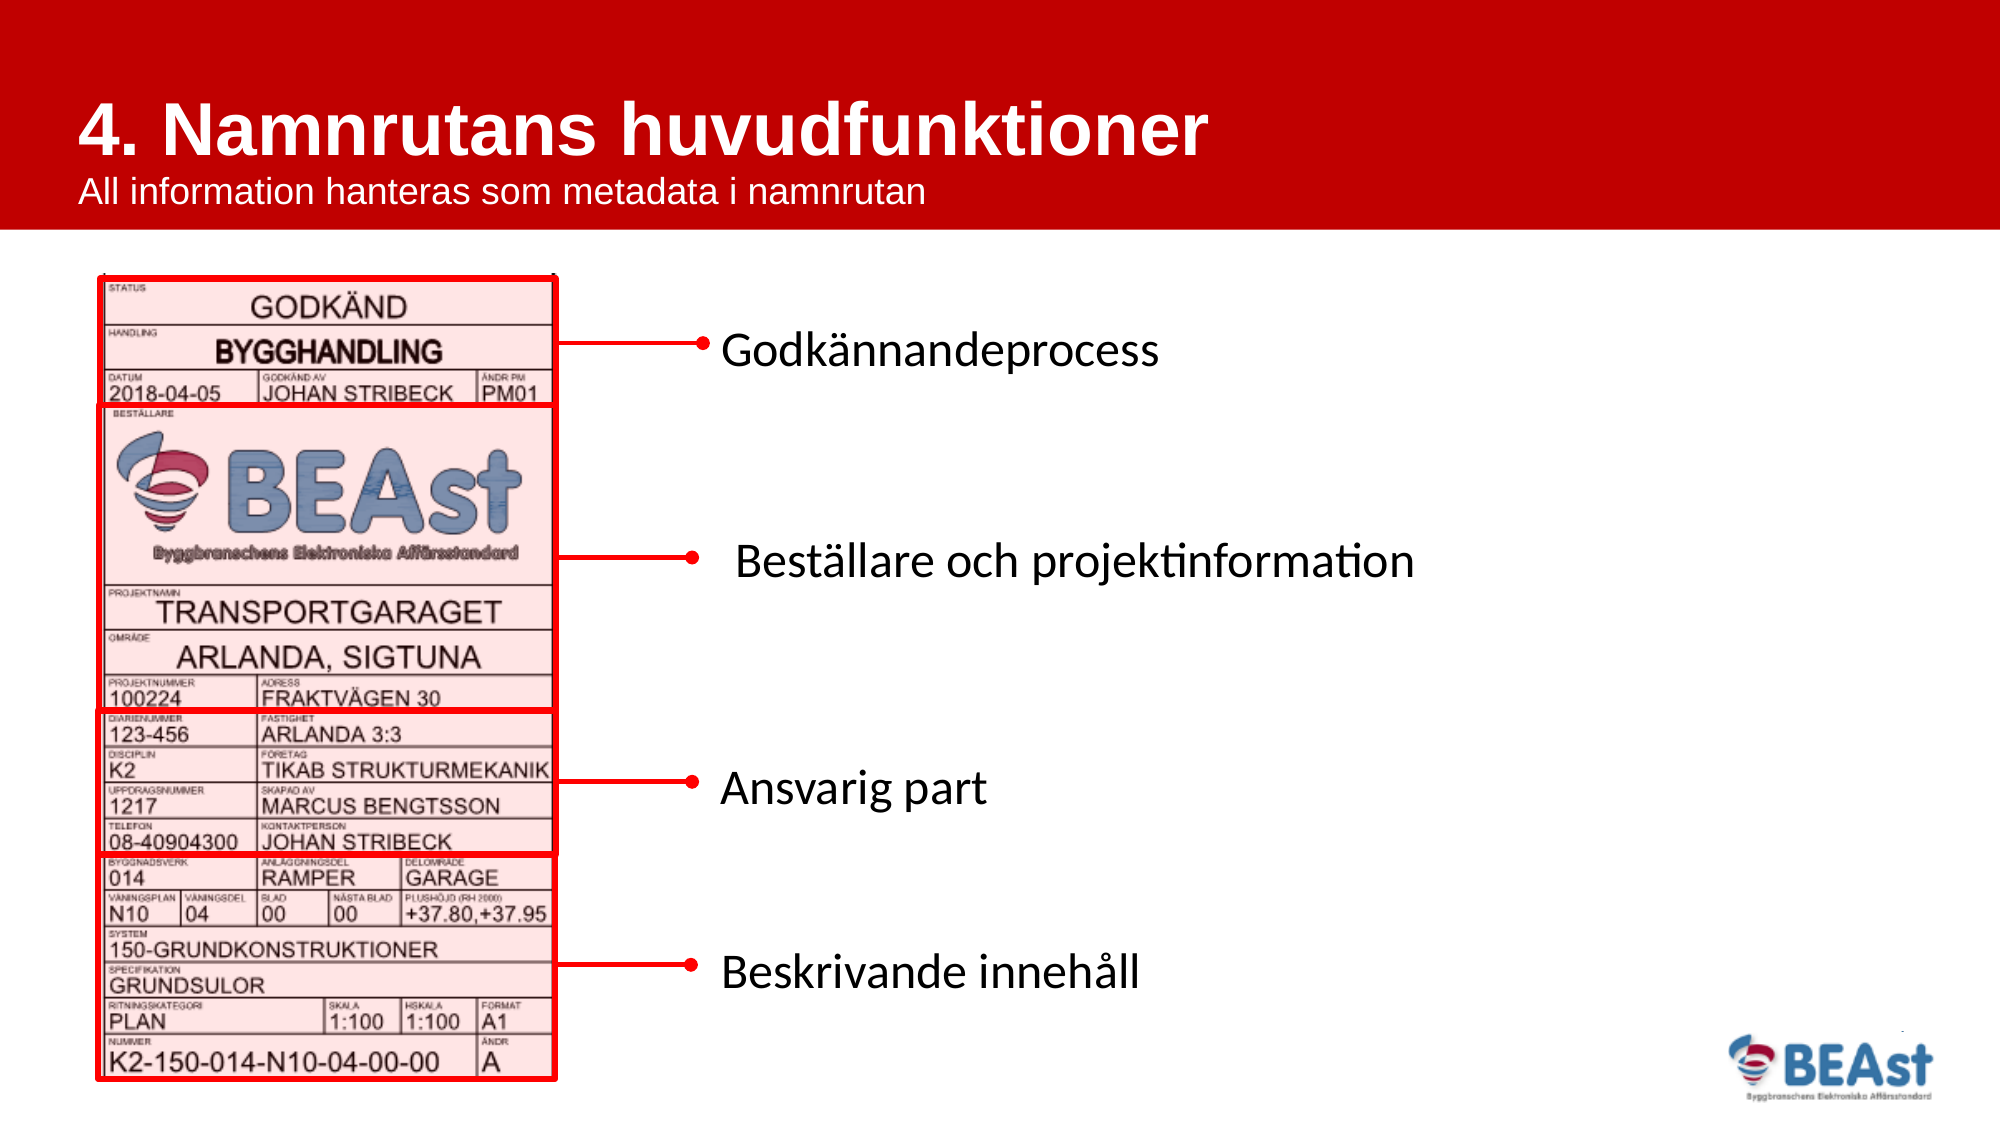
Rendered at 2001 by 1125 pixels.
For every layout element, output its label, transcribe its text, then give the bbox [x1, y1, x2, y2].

text_box Beskrivande innehåll [706, 926, 1157, 1006]
text_box Beställare och projektinformation [720, 520, 1431, 596]
text_box Godkännandeprocess [706, 304, 1175, 384]
text_box Ansvarig part [705, 743, 1004, 822]
title 4. Namnrutans huvudfunktioner All information hanteras som metadata i namnrutan [63, 32, 1932, 213]
picture [1728, 1031, 1935, 1103]
text_box [0, 0, 2000, 232]
picture [99, 272, 557, 1085]
